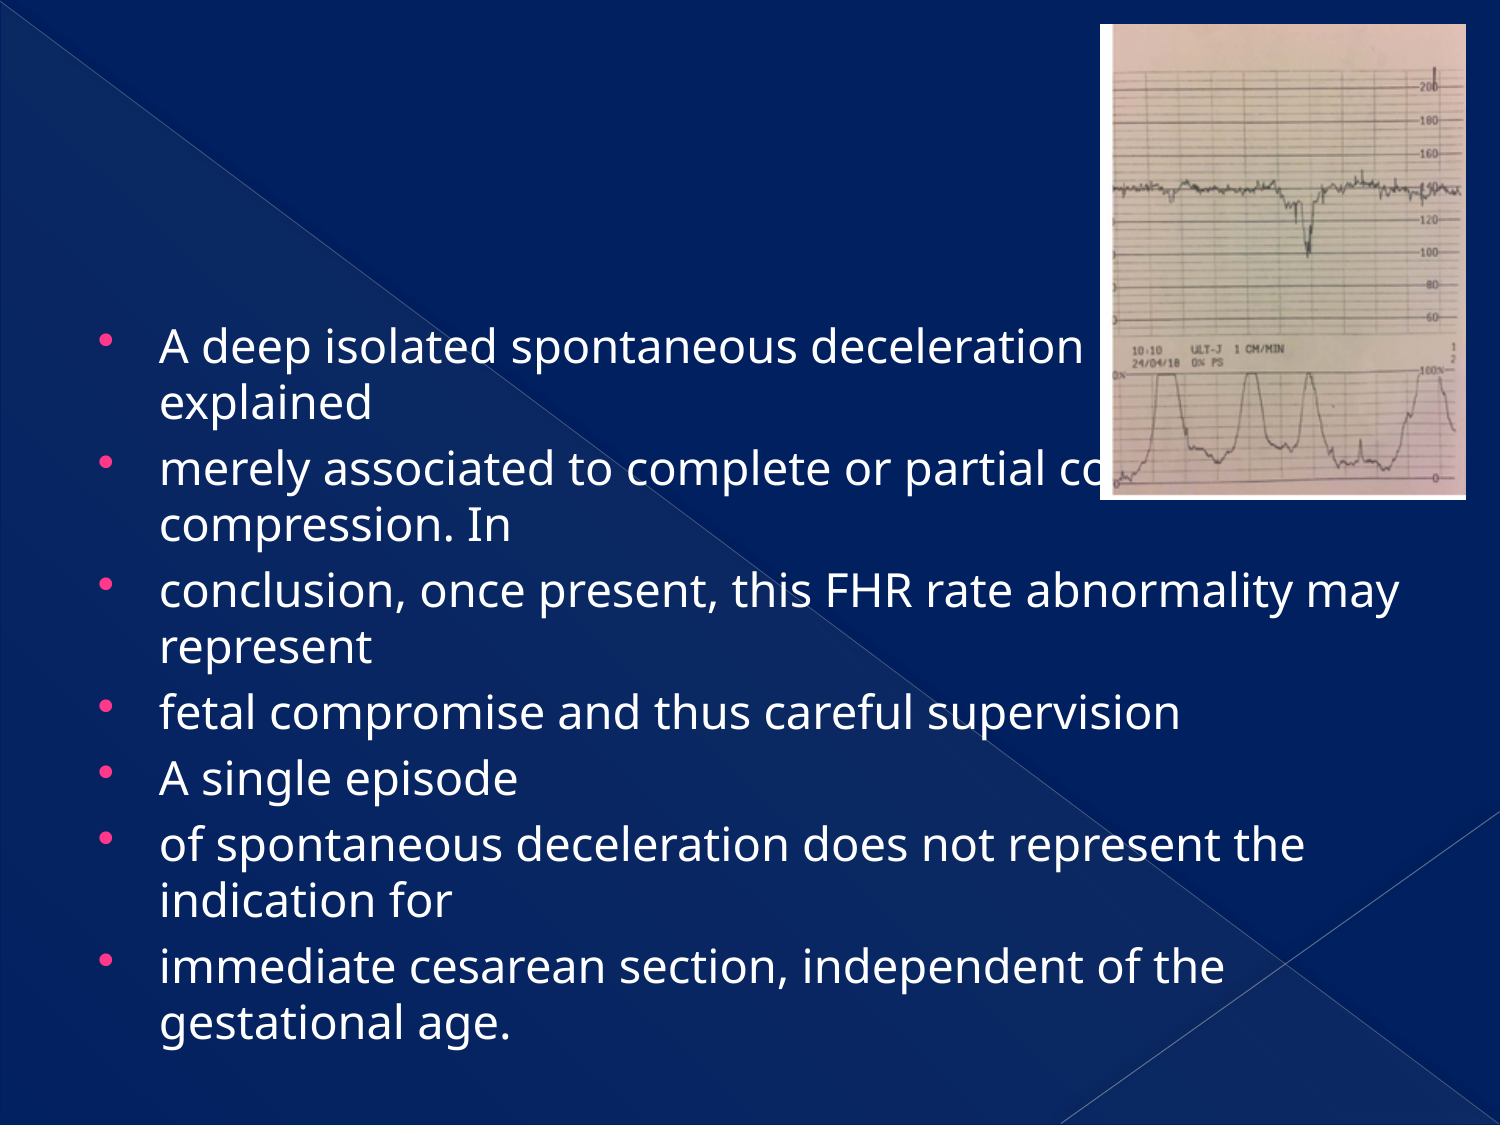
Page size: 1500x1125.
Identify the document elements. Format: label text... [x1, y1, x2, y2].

picture [1099, 24, 1466, 501]
list A deep isolated spontaneous deceleration may not be explained merely associated to complete or partial cord blood compression. In conclusion, once present, this FHR rate abnormality may represent fetal compromise and thus careful supervision A single episode of spontaneous deceleration does not represent the indication for immediate cesarean section, independent of the gestational age. [75, 308, 1425, 1059]
